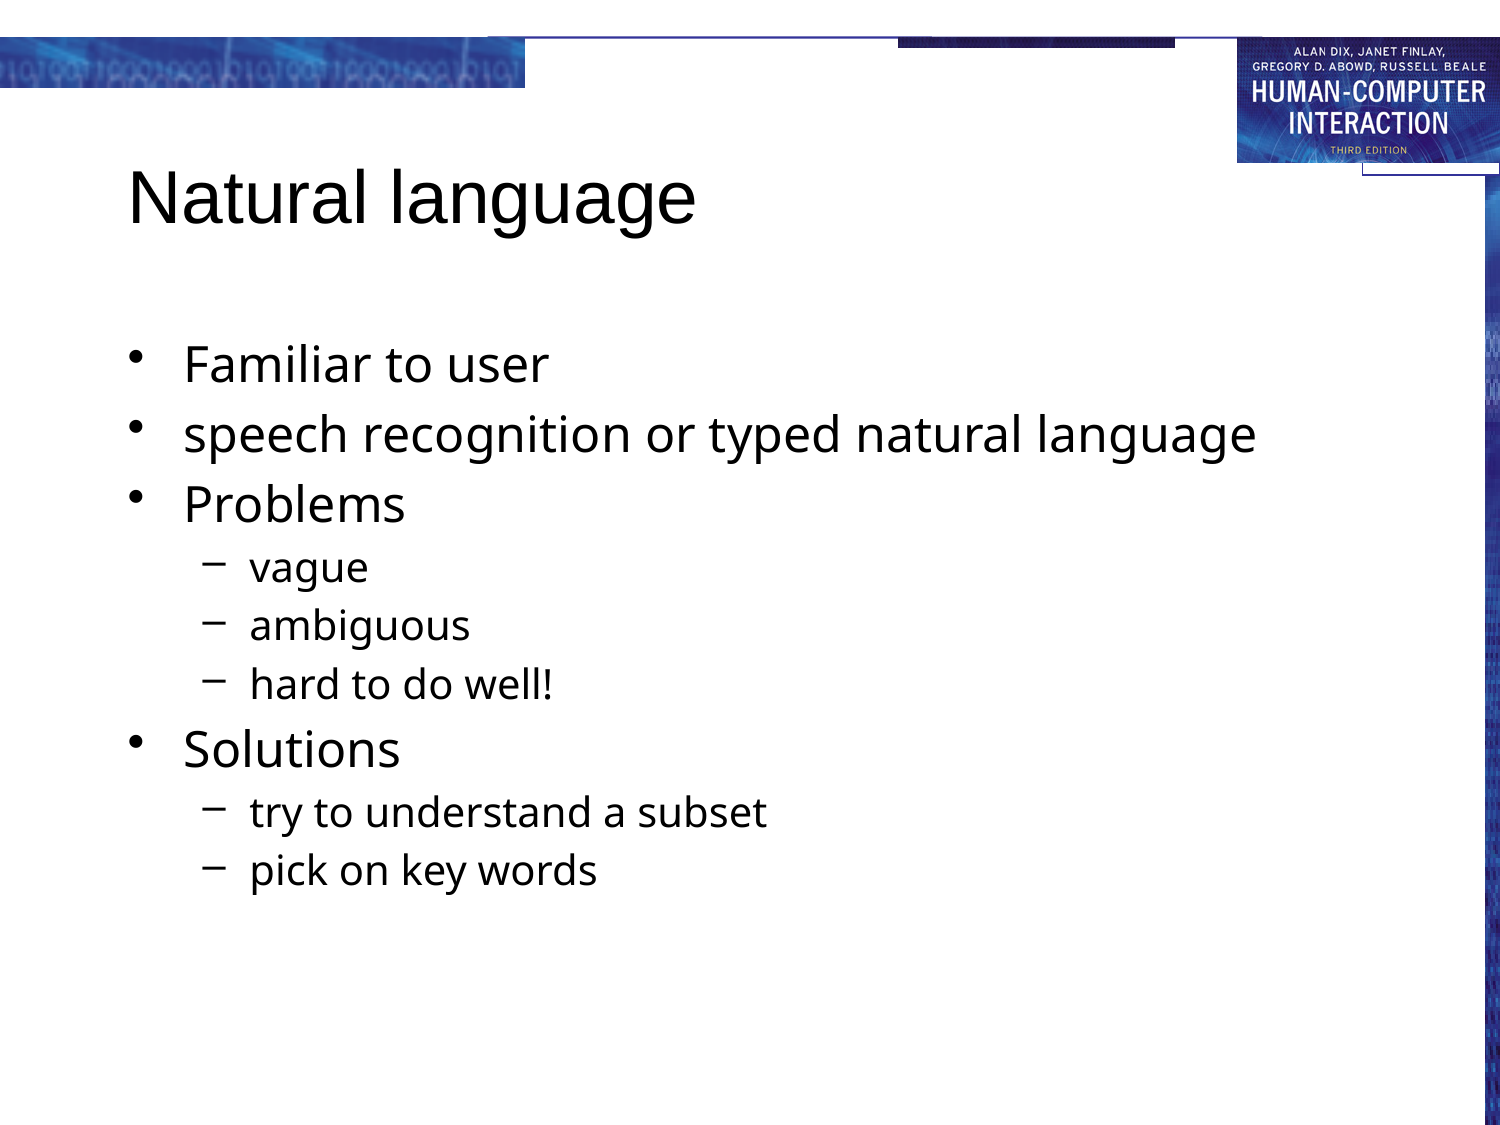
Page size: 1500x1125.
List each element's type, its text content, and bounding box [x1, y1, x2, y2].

picture [0, 37, 525, 88]
picture [1237, 37, 1500, 163]
title Natural language [112, 99, 1238, 288]
list Familiar to user speech recognition or typed natural language Problems vague ambiguous hard to do well! Solutions try to understand a subset pick on key words [112, 324, 1388, 1000]
picture [1485, 176, 1500, 1125]
picture [898, 37, 1175, 48]
